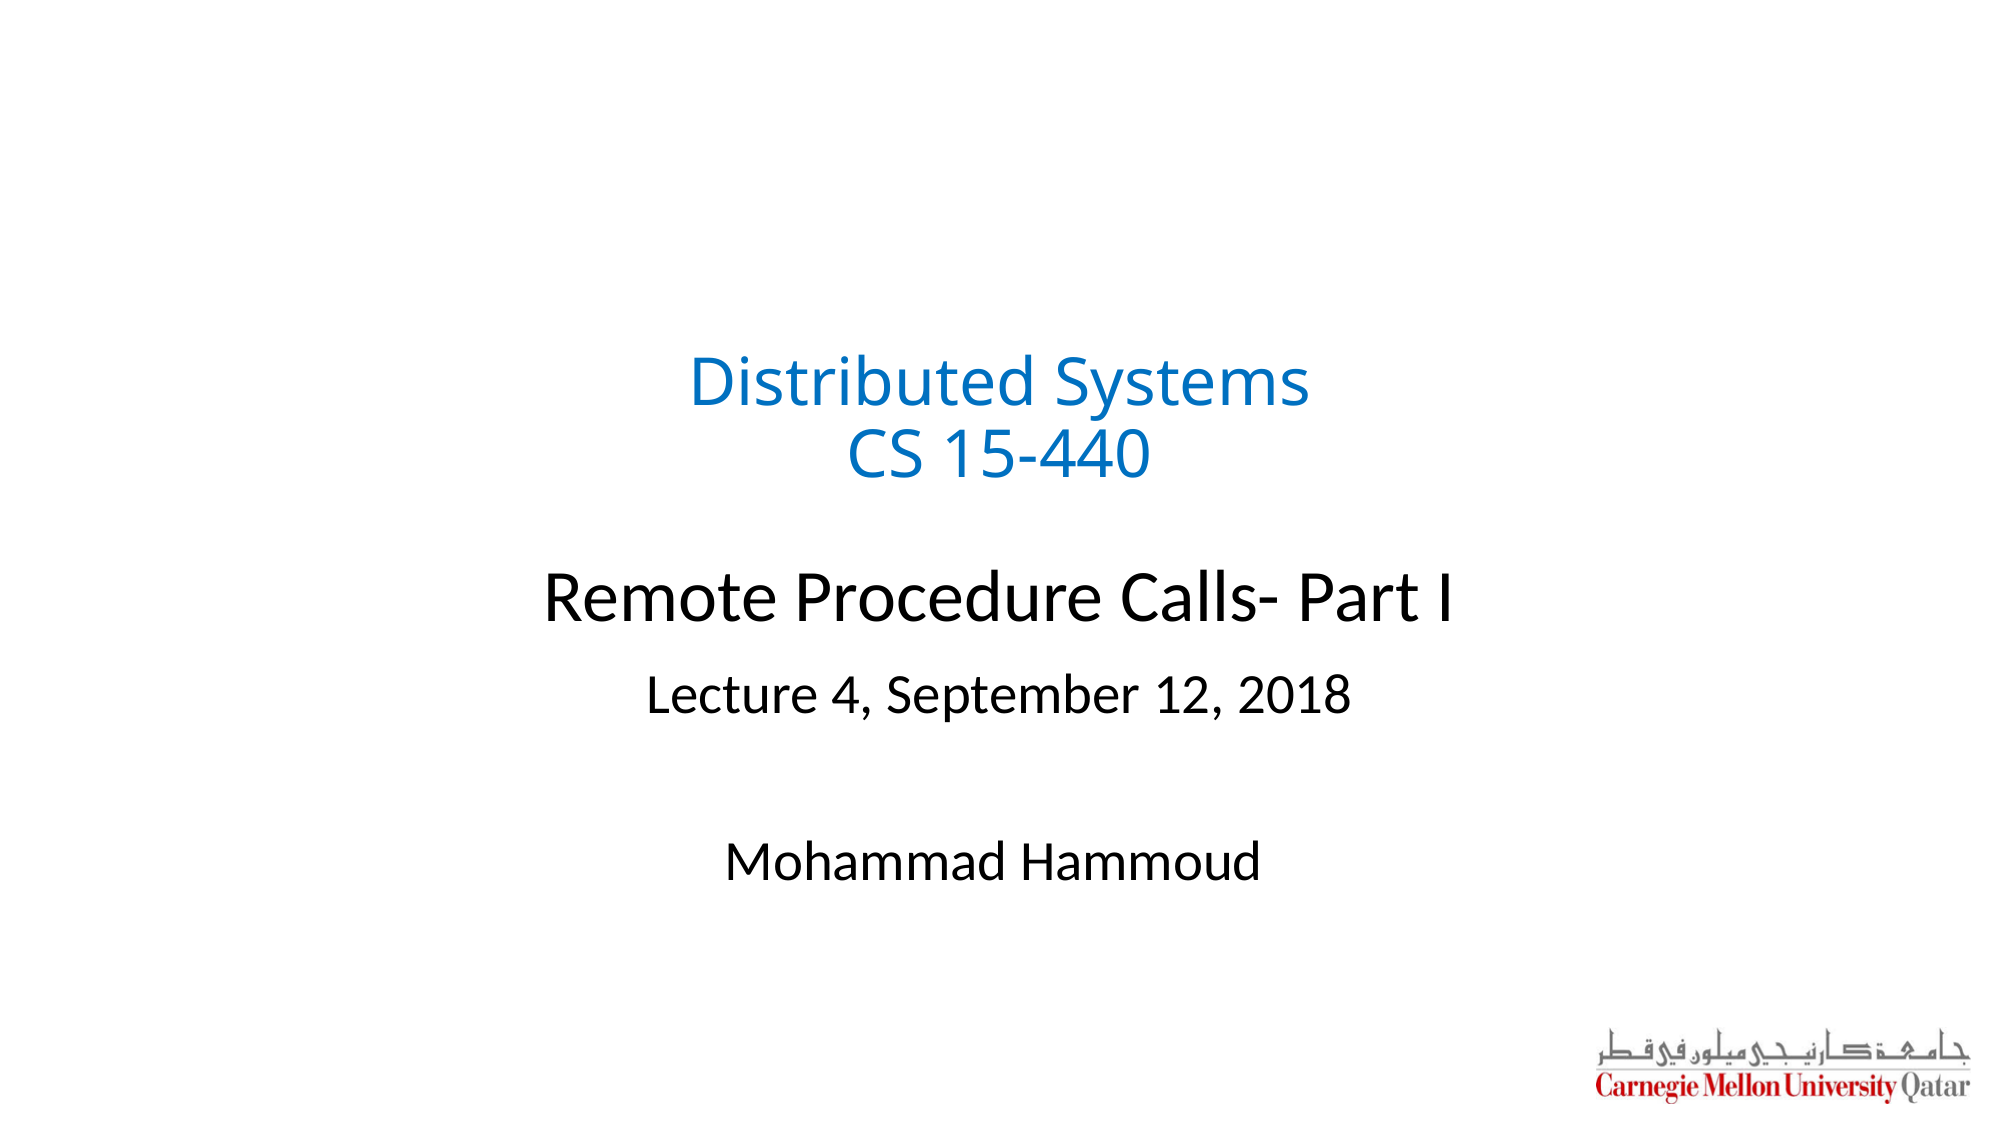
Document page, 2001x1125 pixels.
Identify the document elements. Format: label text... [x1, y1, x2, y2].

title Distributed Systems CS 15-440 [362, 337, 1638, 549]
picture [1596, 1027, 1971, 1104]
subtitle Remote Procedure Calls- Part I Lecture 4, September 12, 2018 Mohammad Hammoud [249, 549, 1750, 900]
